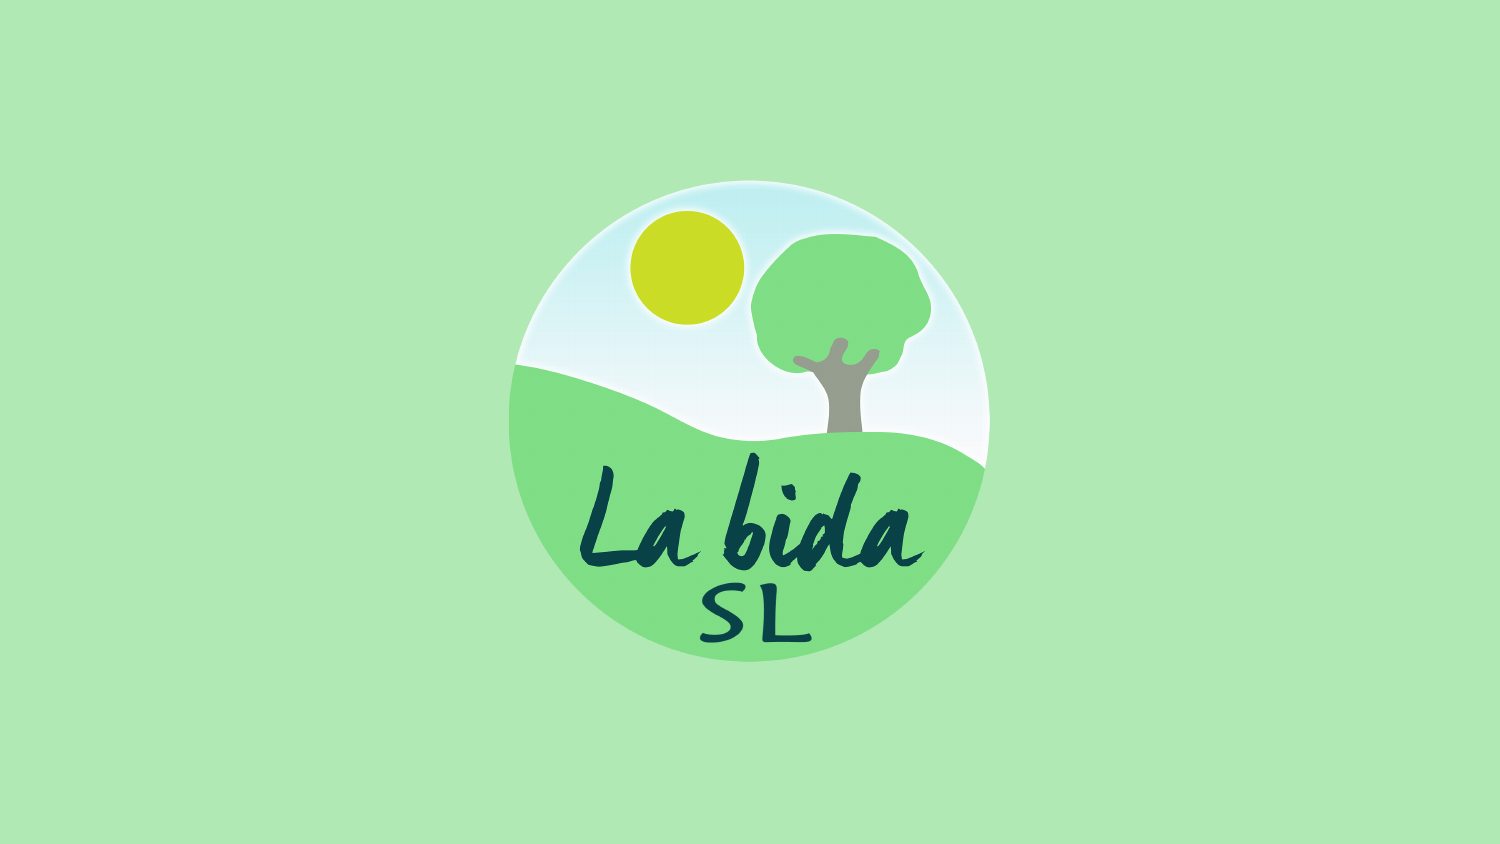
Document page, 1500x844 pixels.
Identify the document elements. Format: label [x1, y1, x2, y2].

picture [498, 170, 1002, 674]
